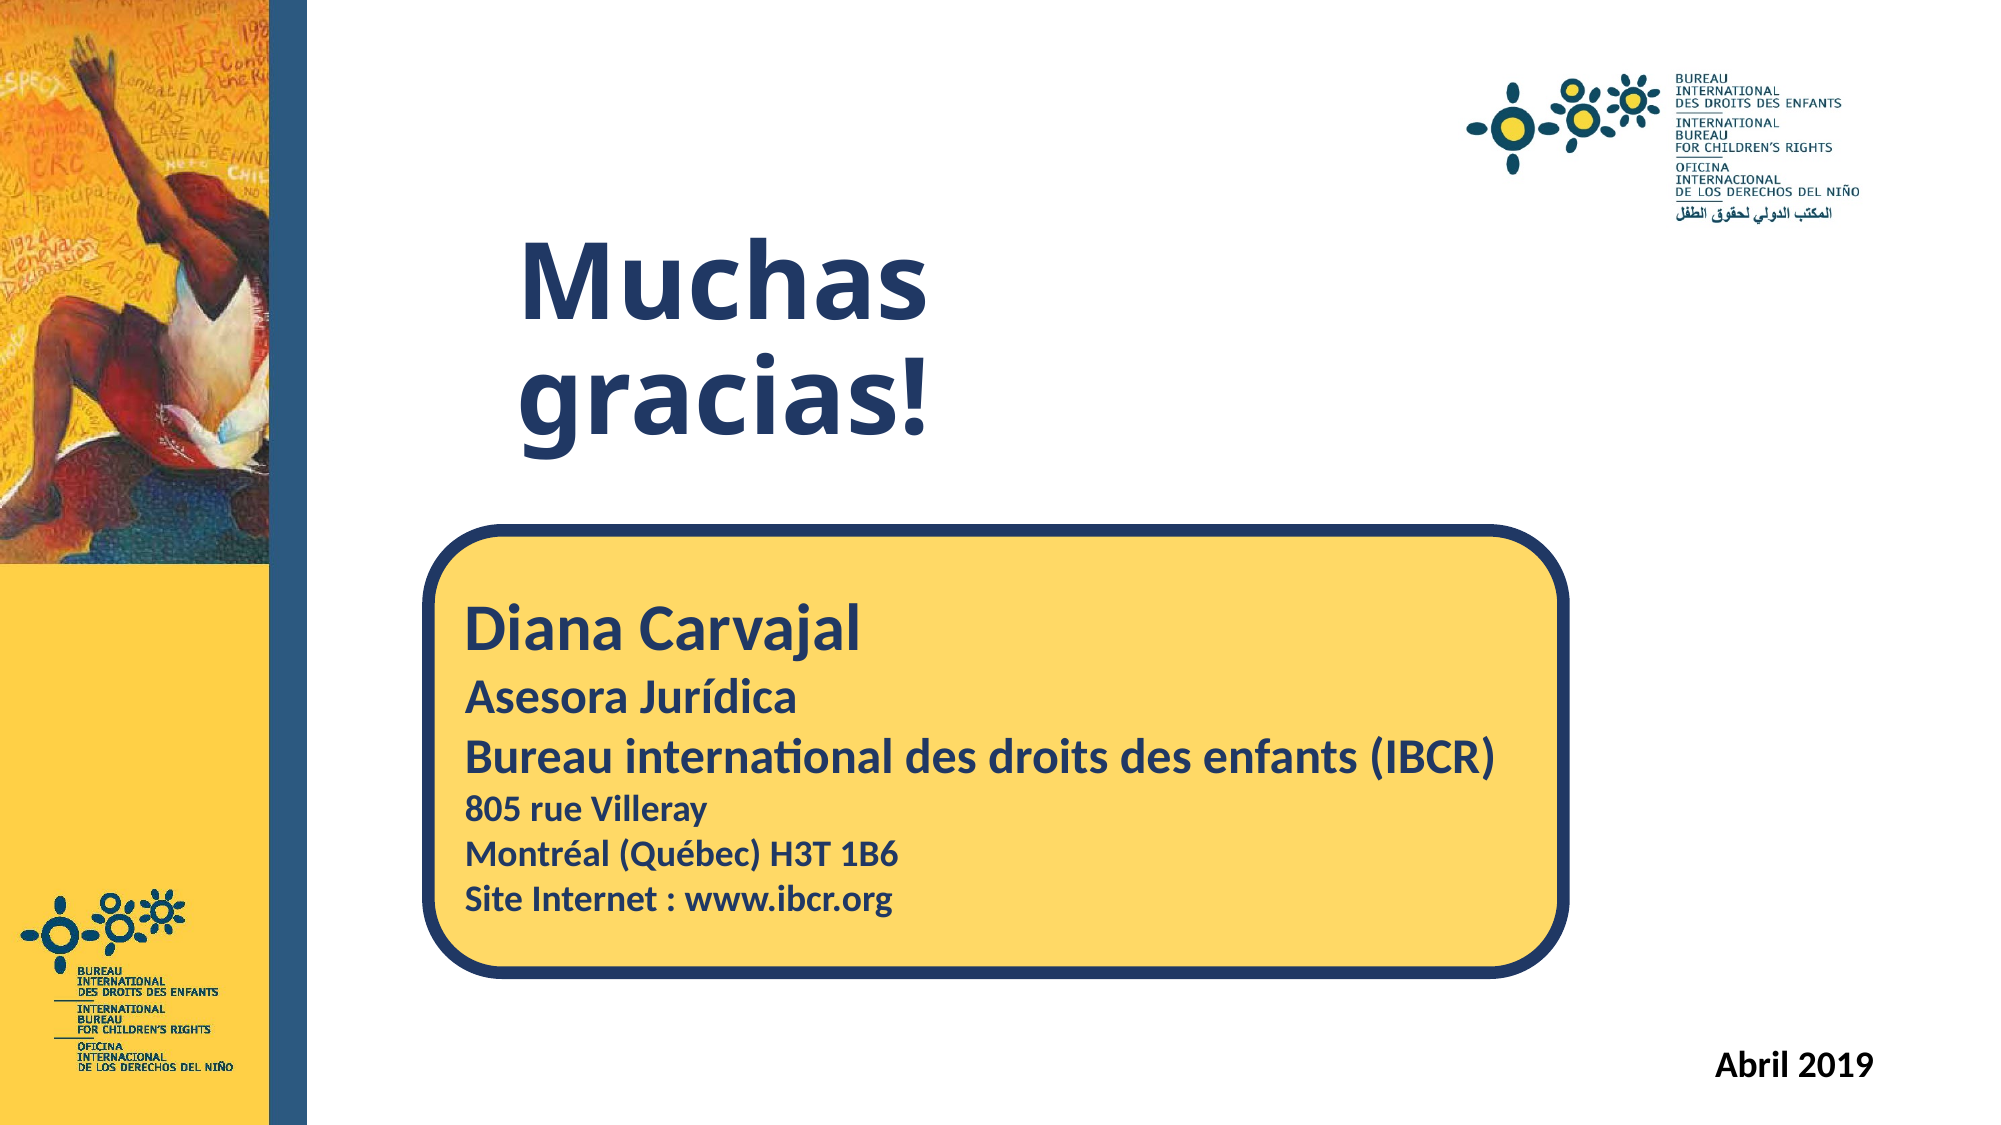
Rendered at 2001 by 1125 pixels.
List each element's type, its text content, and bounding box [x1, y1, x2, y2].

text_box Abril 2019 [1700, 1032, 1889, 1092]
text_box Diana Carvajal Asesora Jurídica Bureau international des droits des enfants (IBCR) 805 rue Villeray Montréal (Québec) H3T 1B6 Site Internet : www.ibcr.org [427, 529, 1565, 974]
title Muchas gracias! [501, 218, 1342, 467]
picture [0, 0, 307, 1125]
picture [1458, 52, 1867, 246]
